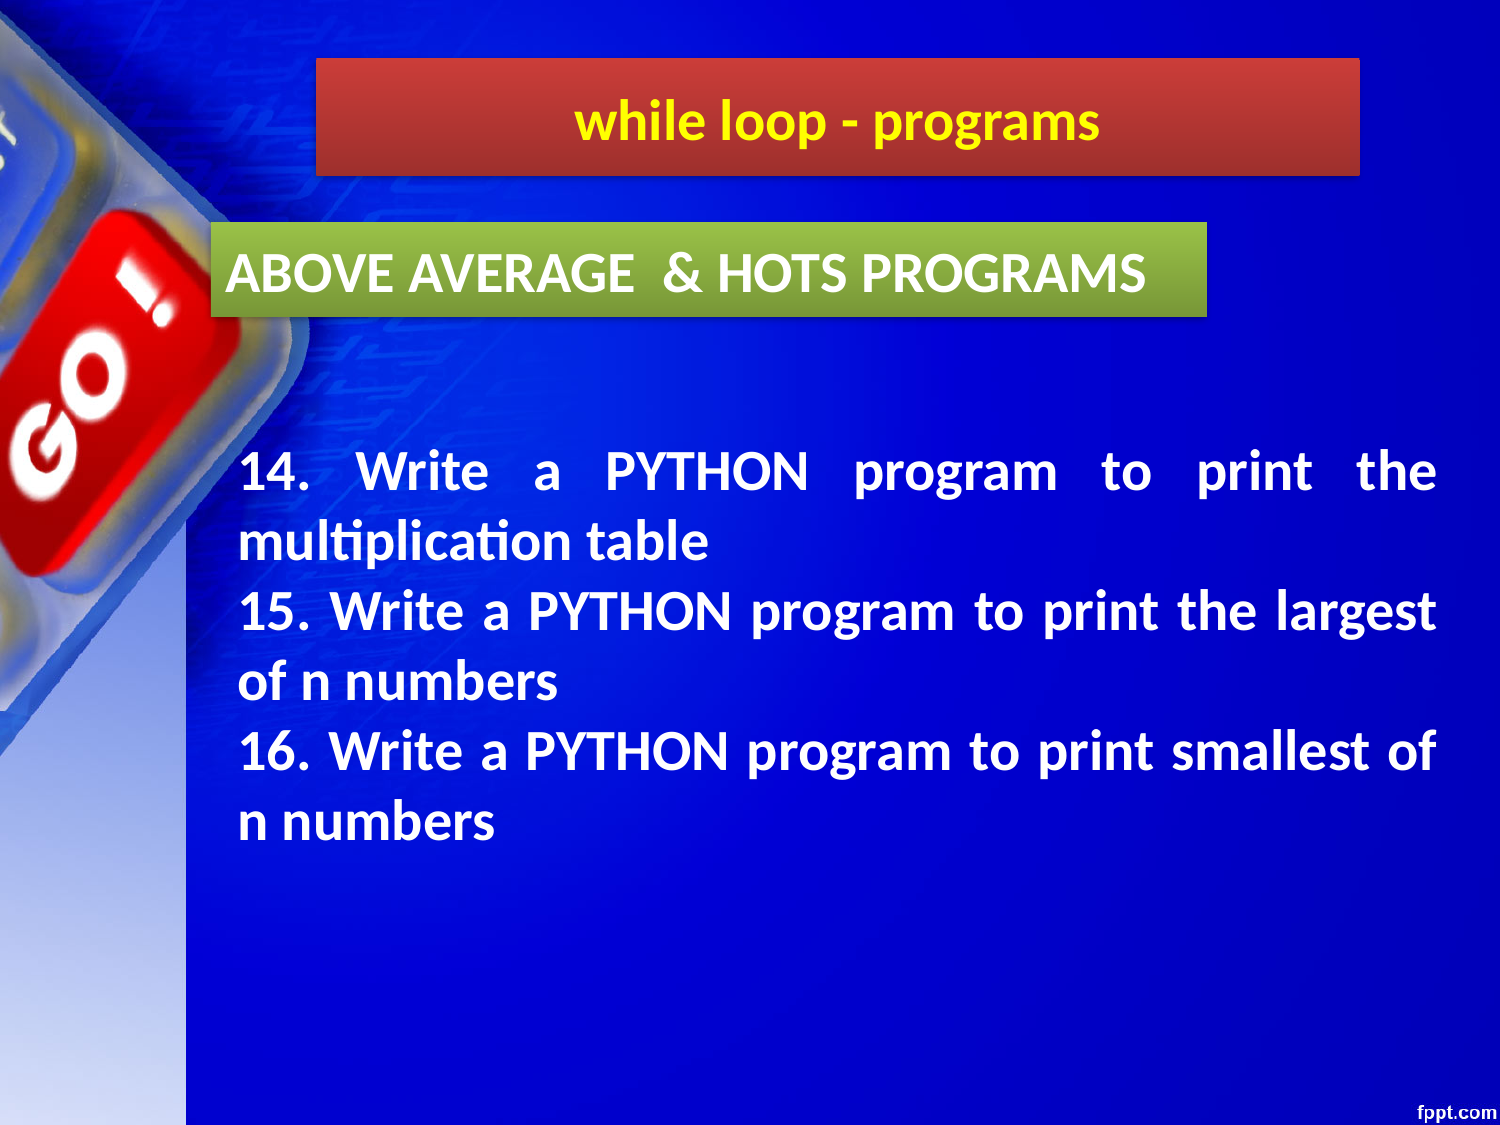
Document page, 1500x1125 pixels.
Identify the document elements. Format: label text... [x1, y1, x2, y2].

text_box ABOVE AVERAGE & HOTS PROGRAMS [210, 222, 1207, 317]
text_box 14. Write a PYTHON program to print the multiplication table 15. Write a PYTHON program to print the largest of n numbers 16. Write a PYTHON program to print smallest of n numbers [222, 424, 1453, 930]
text_box while loop - programs [316, 58, 1360, 176]
picture [0, 0, 1500, 1125]
